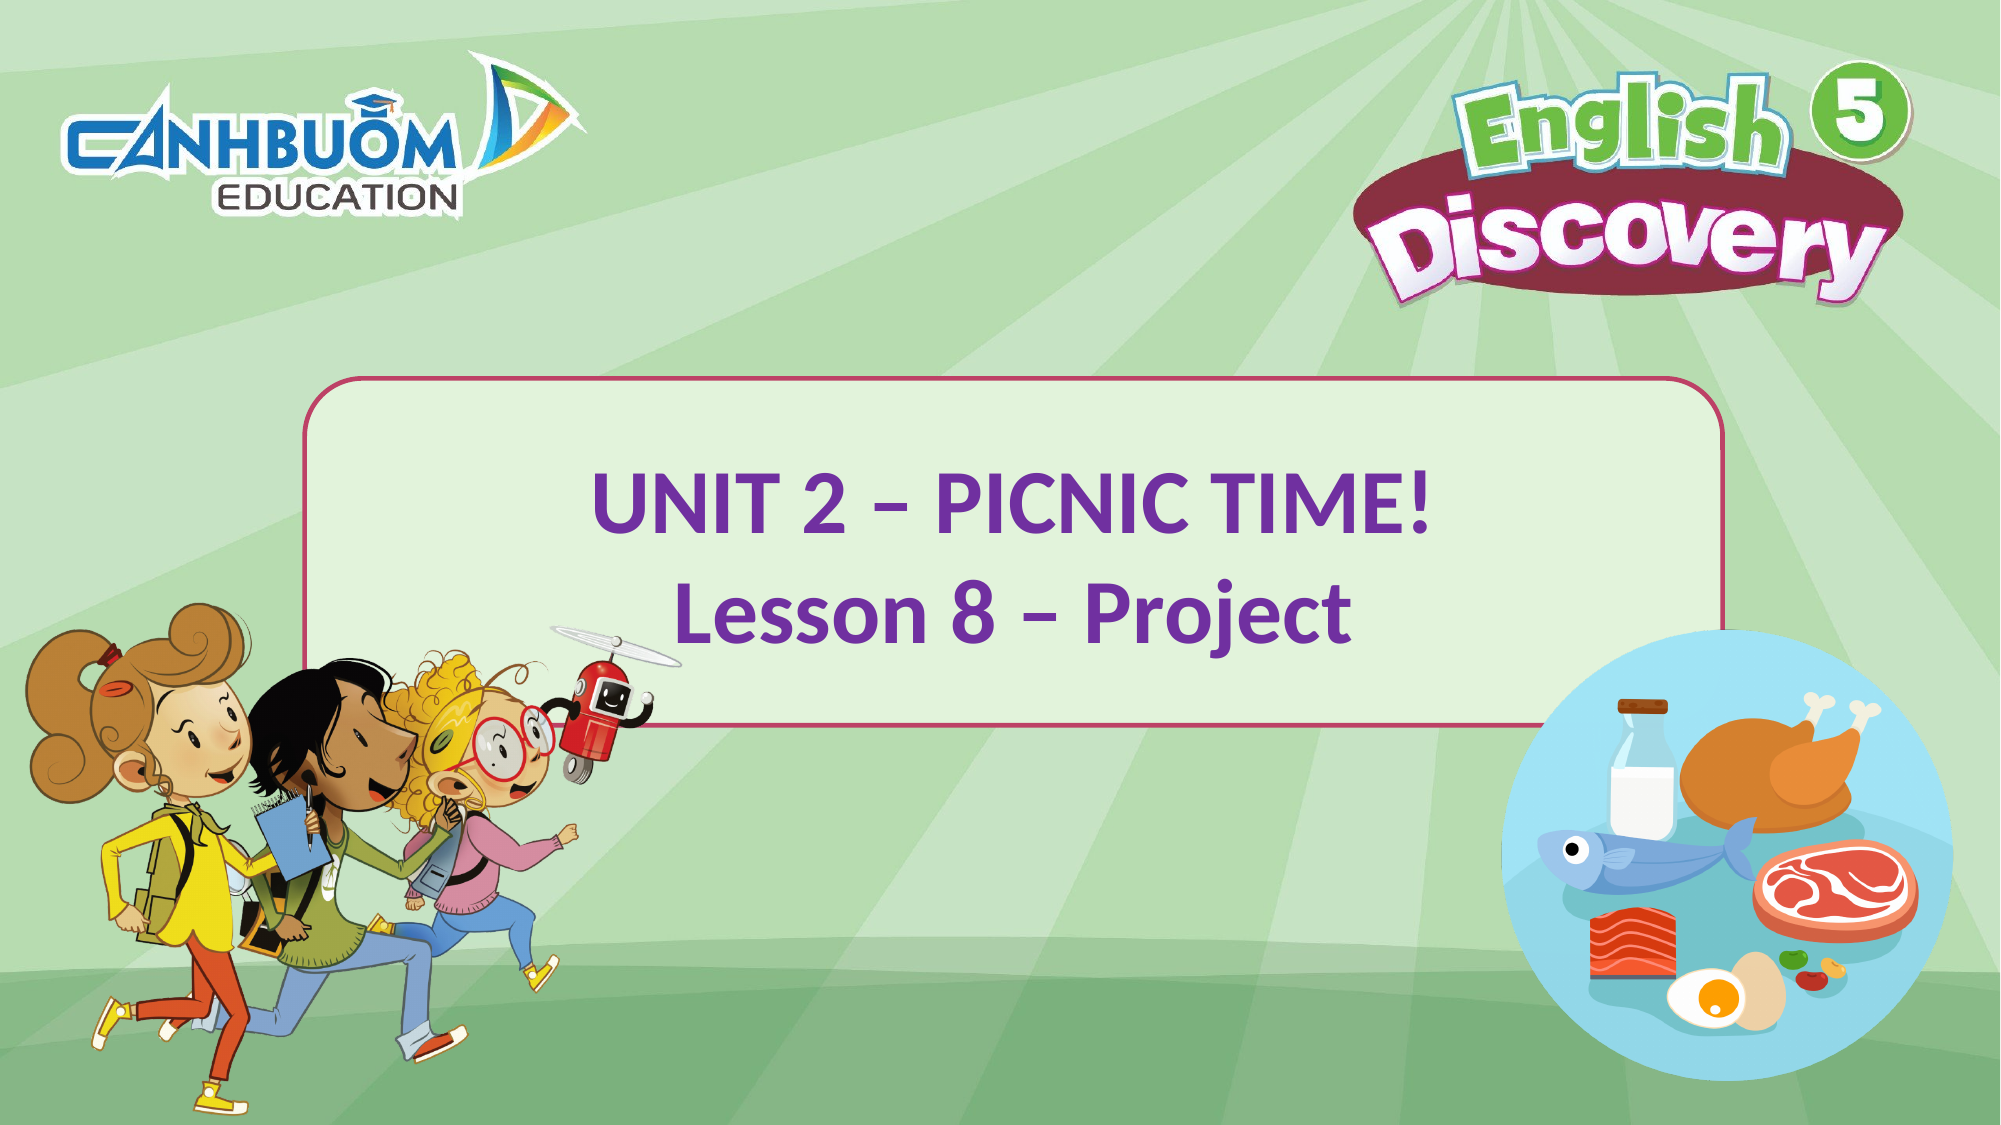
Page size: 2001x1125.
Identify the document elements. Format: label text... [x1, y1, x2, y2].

picture [0, 0, 2001, 1125]
text_box UNIT 2 – PICNIC TIME! Lesson 8 – Project [303, 377, 1724, 727]
